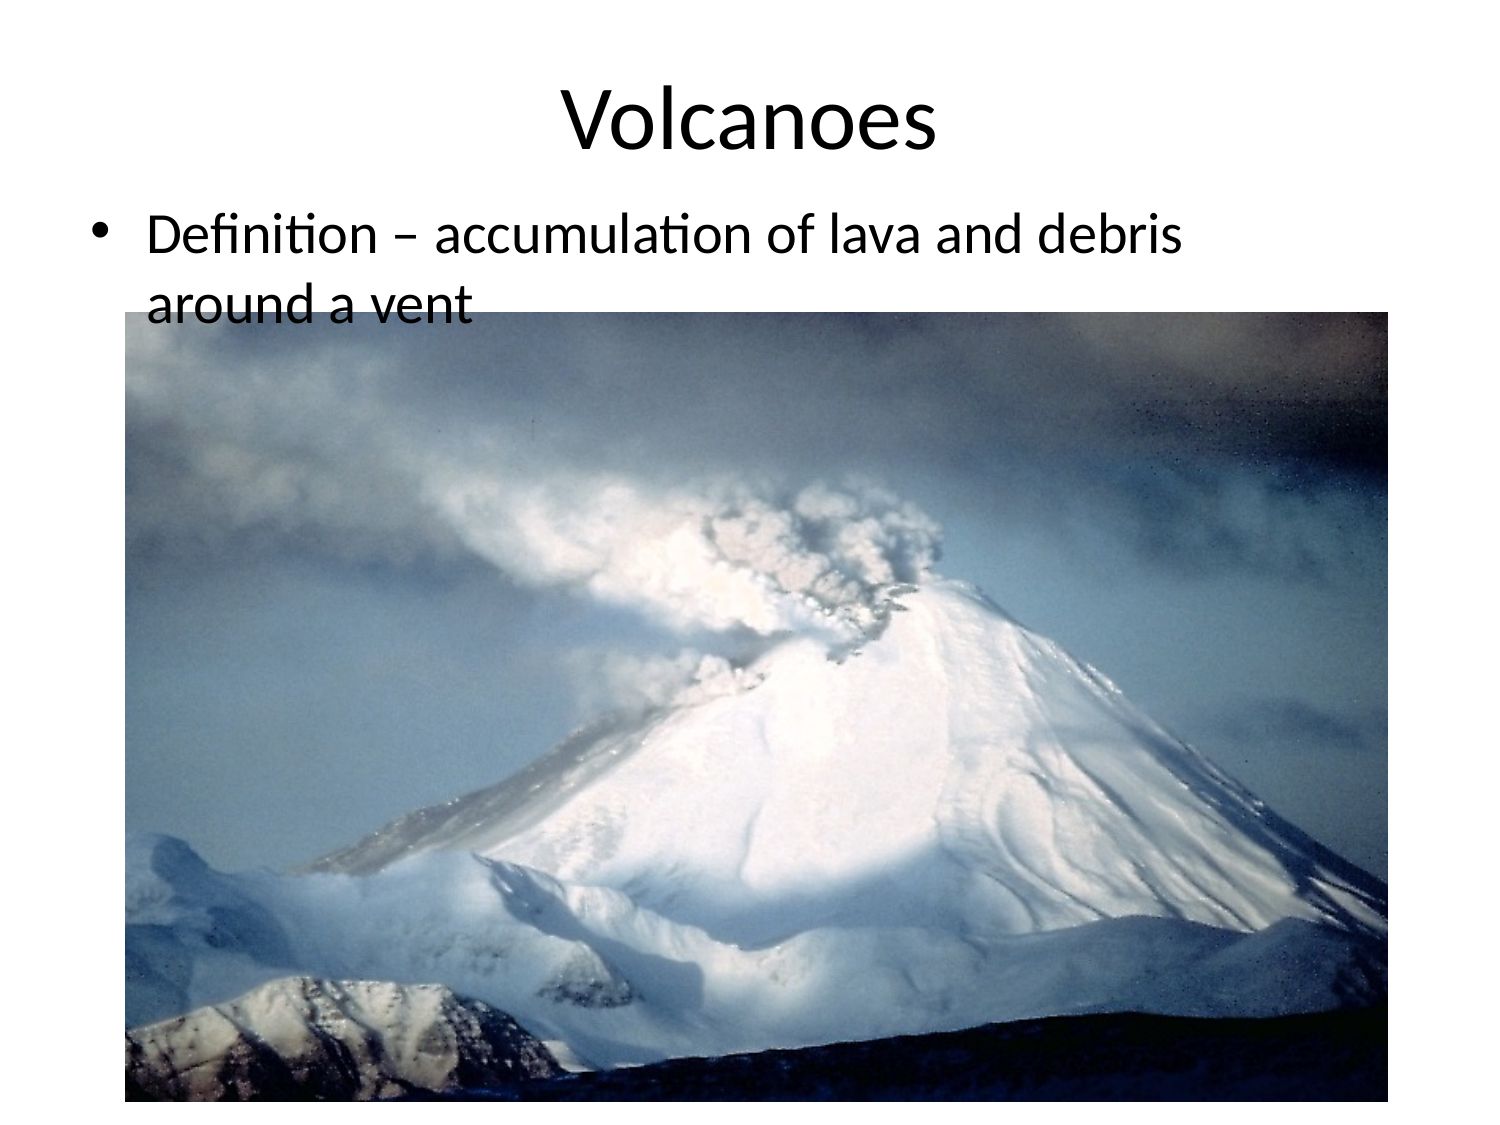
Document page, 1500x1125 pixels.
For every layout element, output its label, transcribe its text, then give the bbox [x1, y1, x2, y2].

list Definition – accumulation of lava and debris around a vent [75, 187, 1363, 388]
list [124, 312, 1388, 1102]
title Volcanoes [75, 0, 1425, 225]
